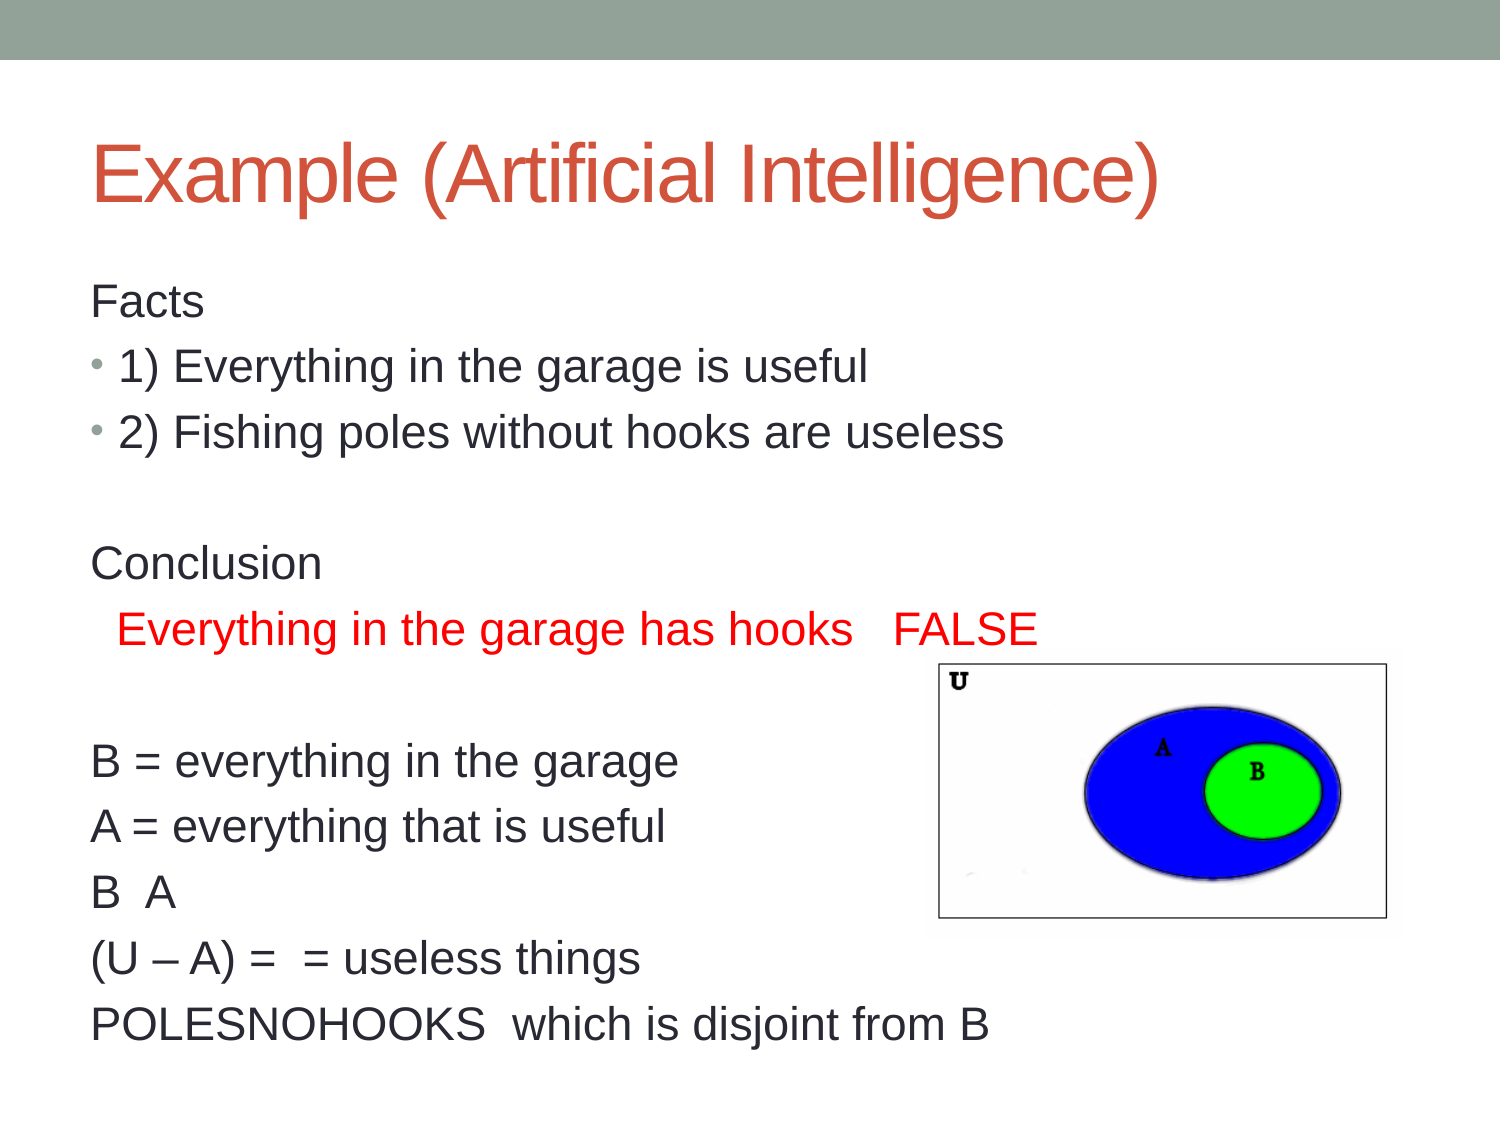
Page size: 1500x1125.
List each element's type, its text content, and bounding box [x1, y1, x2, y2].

title Example (Artificial Intelligence) [75, 87, 1425, 250]
picture [924, 649, 1404, 938]
